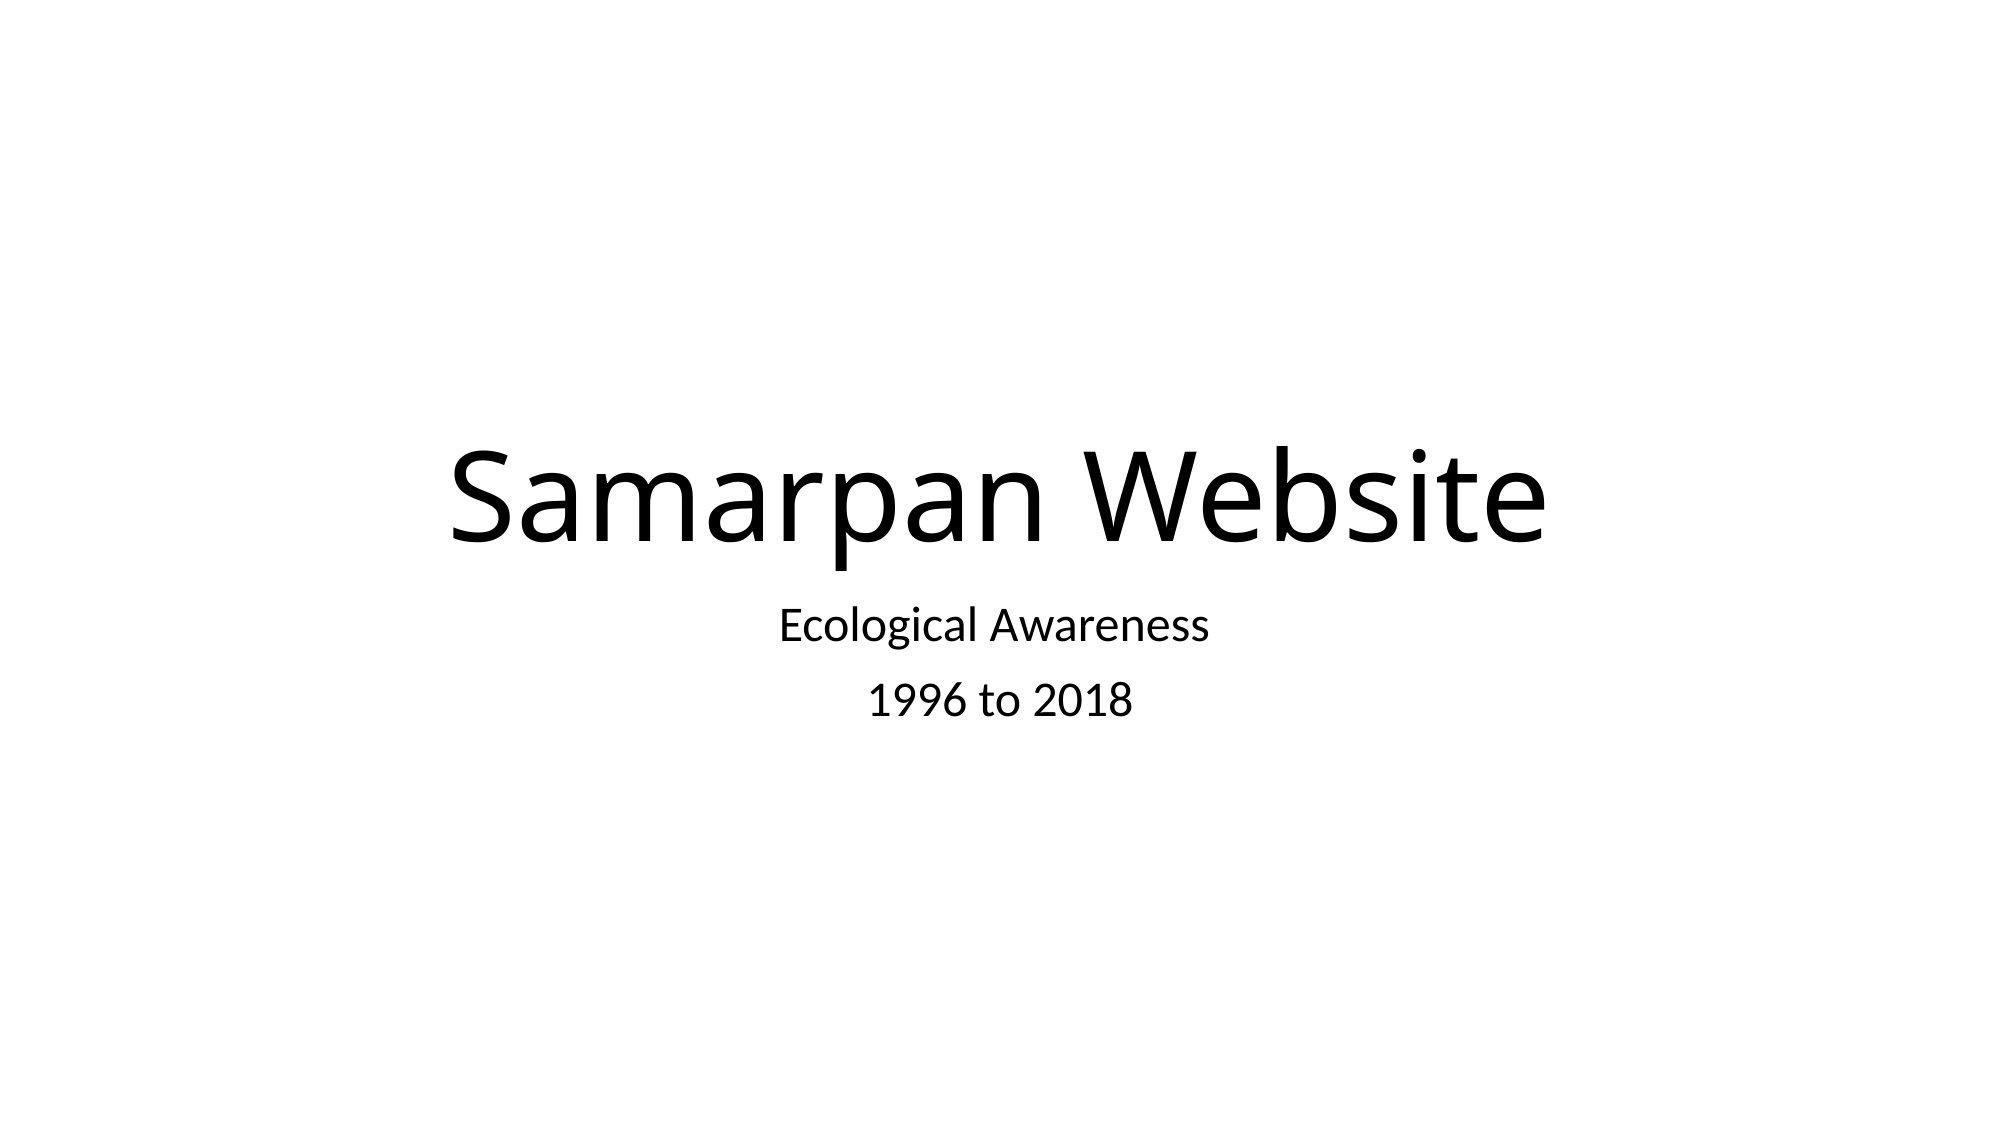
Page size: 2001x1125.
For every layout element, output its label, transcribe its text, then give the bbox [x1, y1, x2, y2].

subtitle Ecological Awareness 1996 to 2018 [249, 590, 1750, 863]
title Samarpan Website [249, 184, 1750, 576]
